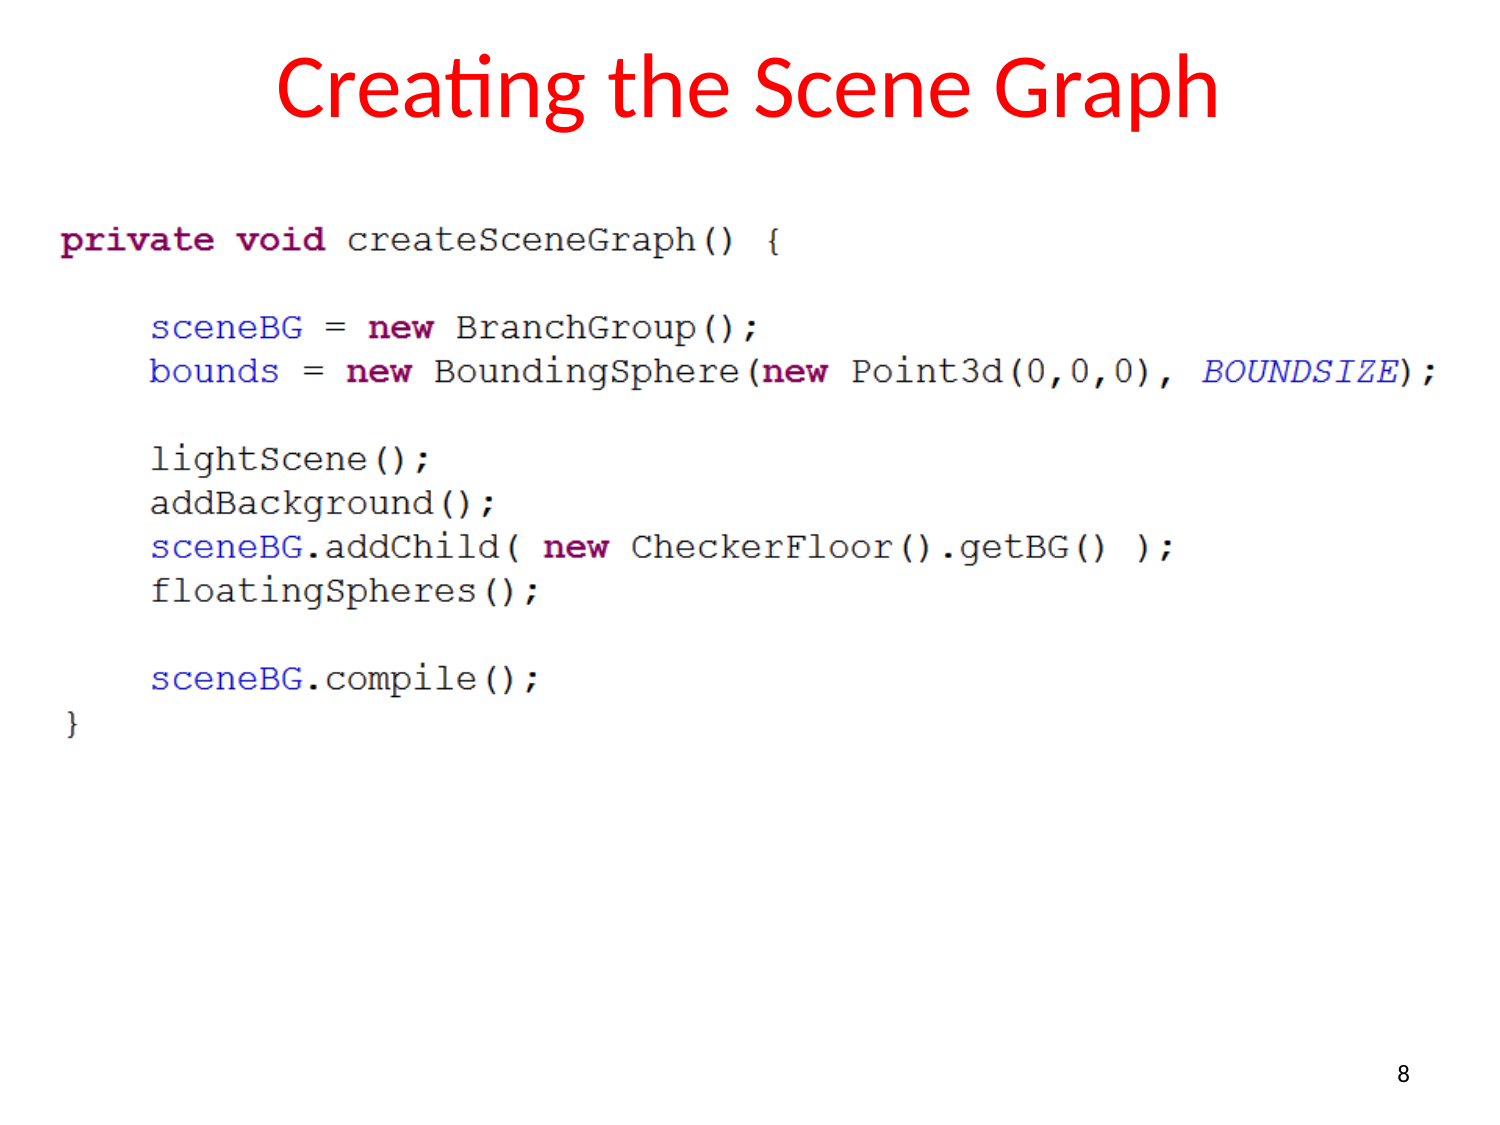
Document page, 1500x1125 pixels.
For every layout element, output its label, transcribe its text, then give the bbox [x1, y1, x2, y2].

title Creating the Scene Graph [75, 0, 1425, 175]
slide_number 8 [1074, 1042, 1425, 1103]
picture [37, 199, 1435, 754]
